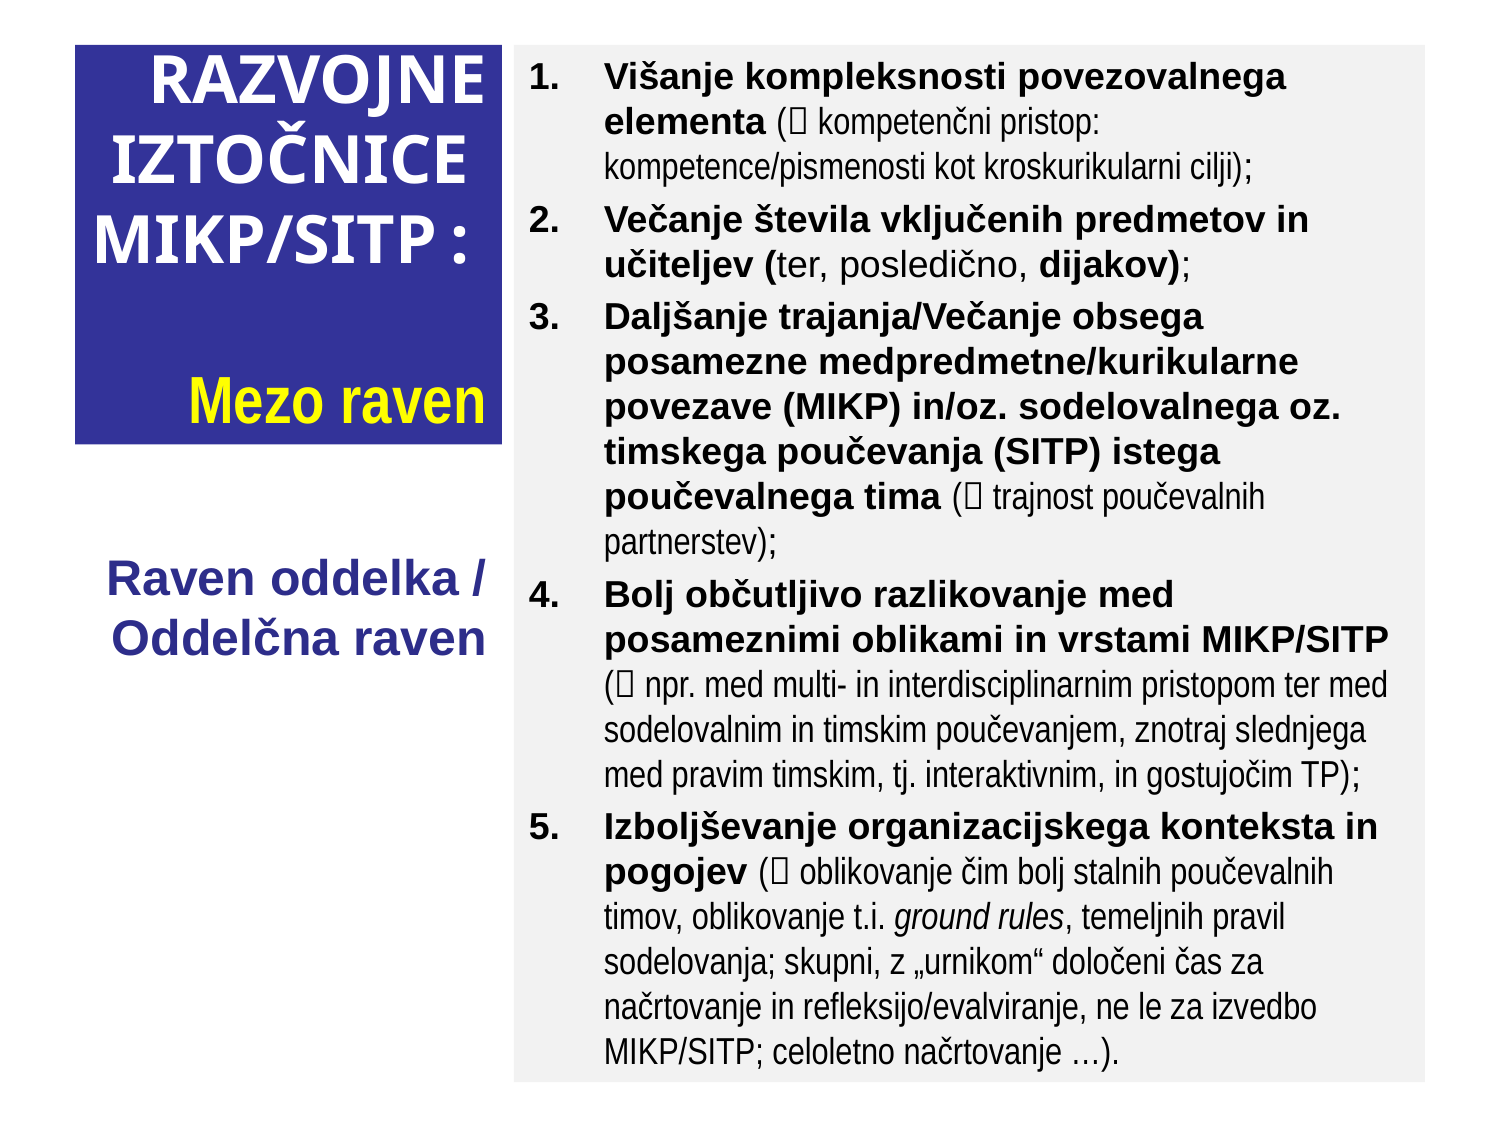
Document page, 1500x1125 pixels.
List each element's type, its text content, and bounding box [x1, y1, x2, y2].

list Raven oddelka / Oddelčna raven [75, 444, 502, 1083]
title RAZVOJNE IZTOČNICE MIKP/SITP : Mezo raven [75, 44, 502, 444]
list Višanje kompleksnosti povezovalnega elementa ( kompetenčni pristop: kompetence/pismenosti kot kroskurikularni cilji); Večanje števila vključenih predmetov in učiteljev (ter, posledično, dijakov); Daljšanje trajanja/Večanje obsega posamezne medpredmetne/kurikularne povezave (MIKP) in/oz. sodelovalnega oz. timskega poučevanja (SITP) istega poučevalnega tima ( trajnost poučevalnih partnerstev); Bolj občutljivo razlikovanje med posameznimi oblikami in vrstami MIKP/SITP ( npr. med multi- in interdisciplinarnim pristopom ter med sodelovalnim in timskim poučevanjem, znotraj slednjega med pravim timskim, tj. interaktivnim, in gostujočim TP); Izboljševanje organizacijskega konteksta in pogojev ( oblikovanje čim bolj stalnih poučevalnih timov, oblikovanje t.i. ground rules, temeljnih pravil sodelovanja; skupni, z „urnikom“ določeni čas za načrtovanje in refleksijo/evalviranje, ne le za izvedbo MIKP/SITP; celoletno načrtovanje …). [513, 44, 1425, 1083]
